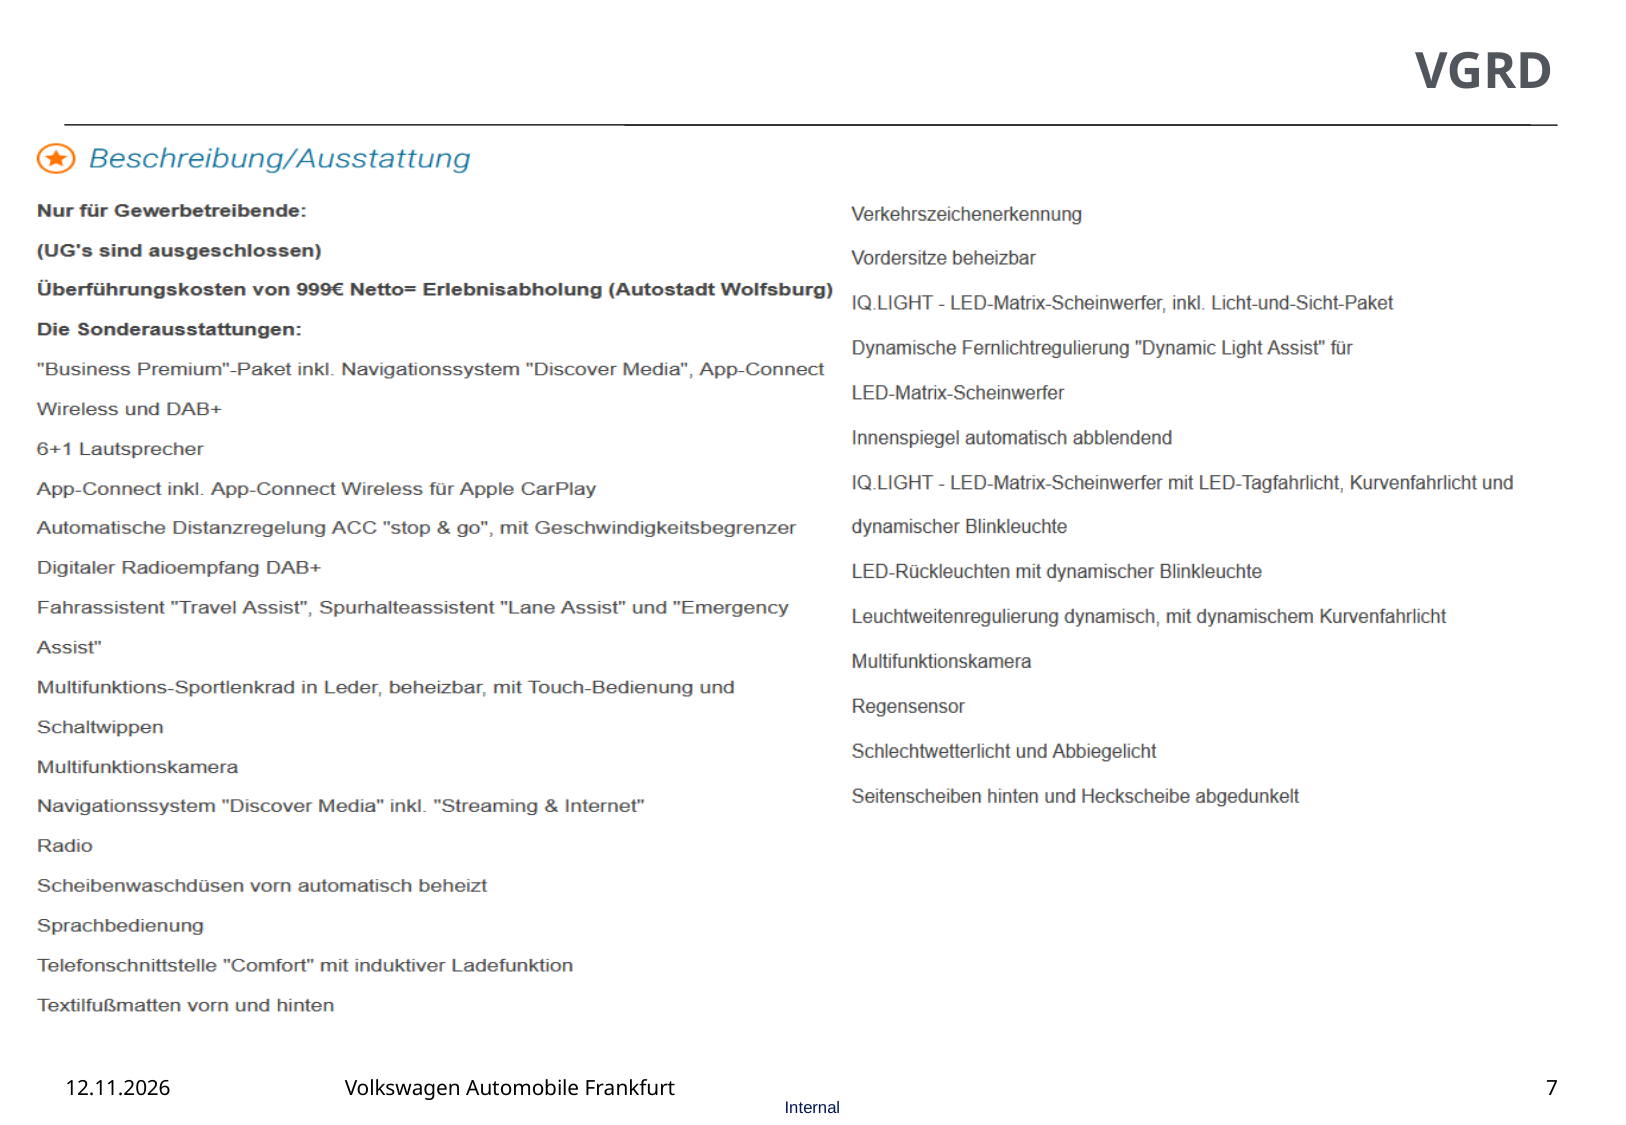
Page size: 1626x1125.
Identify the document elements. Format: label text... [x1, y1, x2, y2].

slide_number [65, 1074, 345, 1104]
footer Volkswagen Automobile Frankfurt [345, 1074, 1437, 1104]
picture [20, 136, 1558, 1024]
slide_number 7 [1437, 1074, 1558, 1104]
